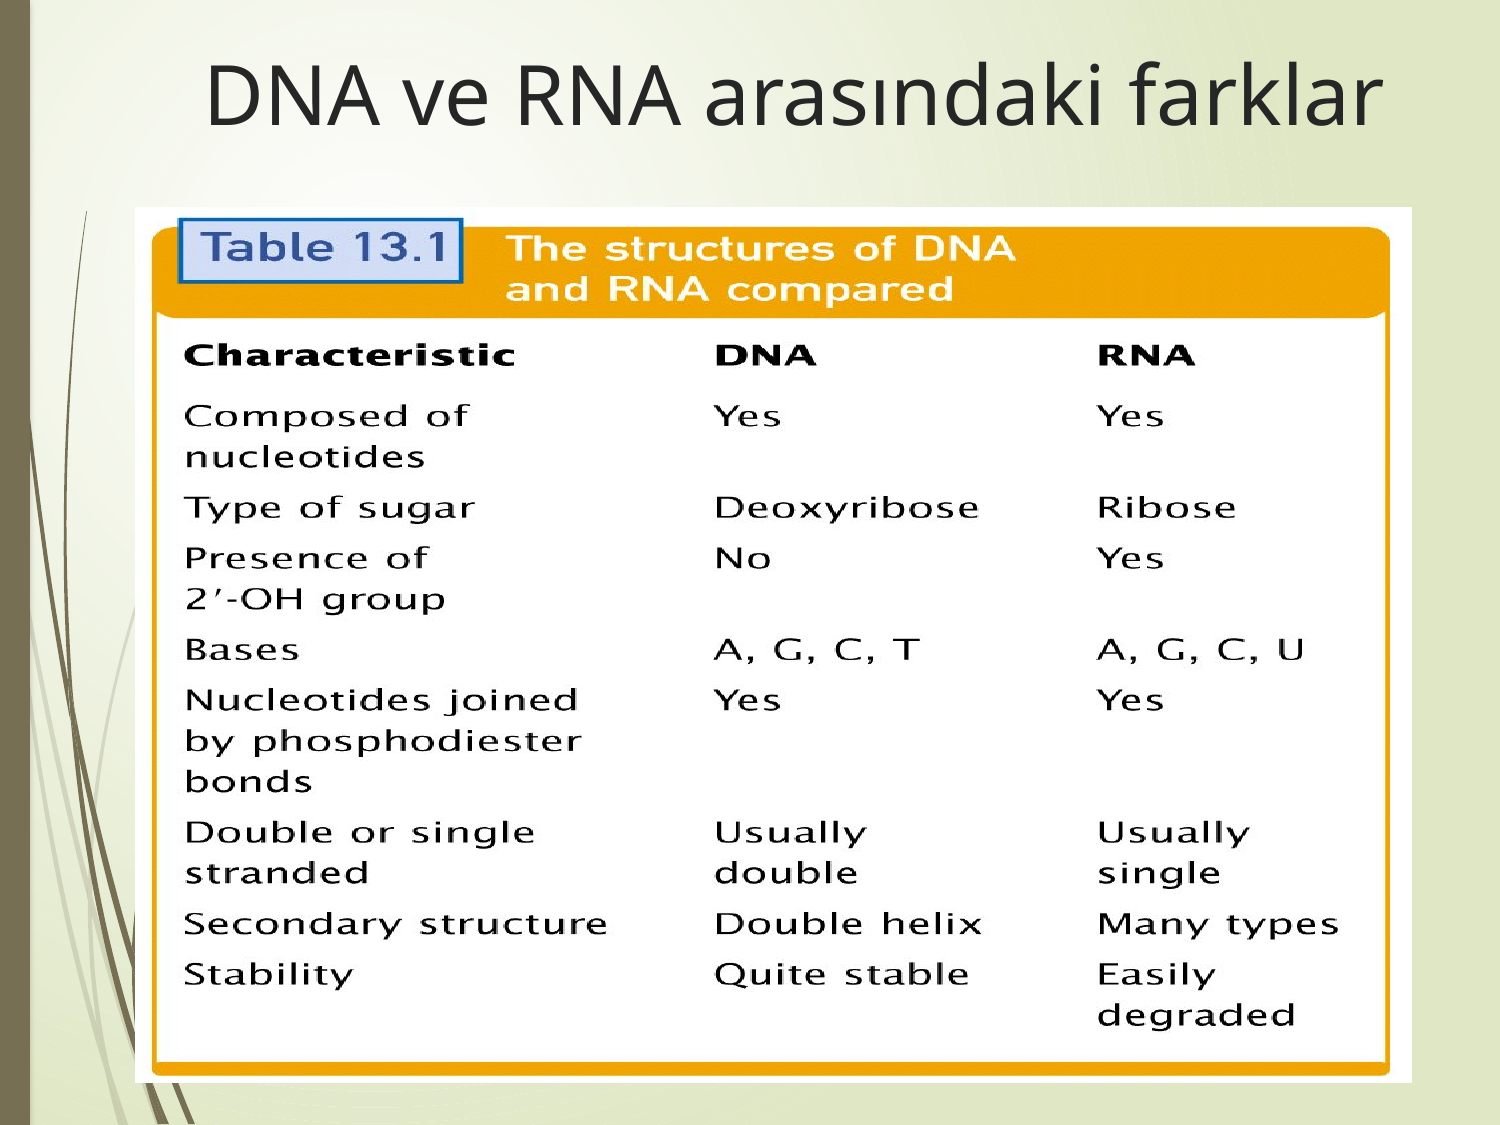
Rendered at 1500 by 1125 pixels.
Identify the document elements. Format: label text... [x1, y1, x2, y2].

title DNA ve RNA arasındaki farklar [188, 35, 1468, 275]
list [135, 207, 1412, 1083]
